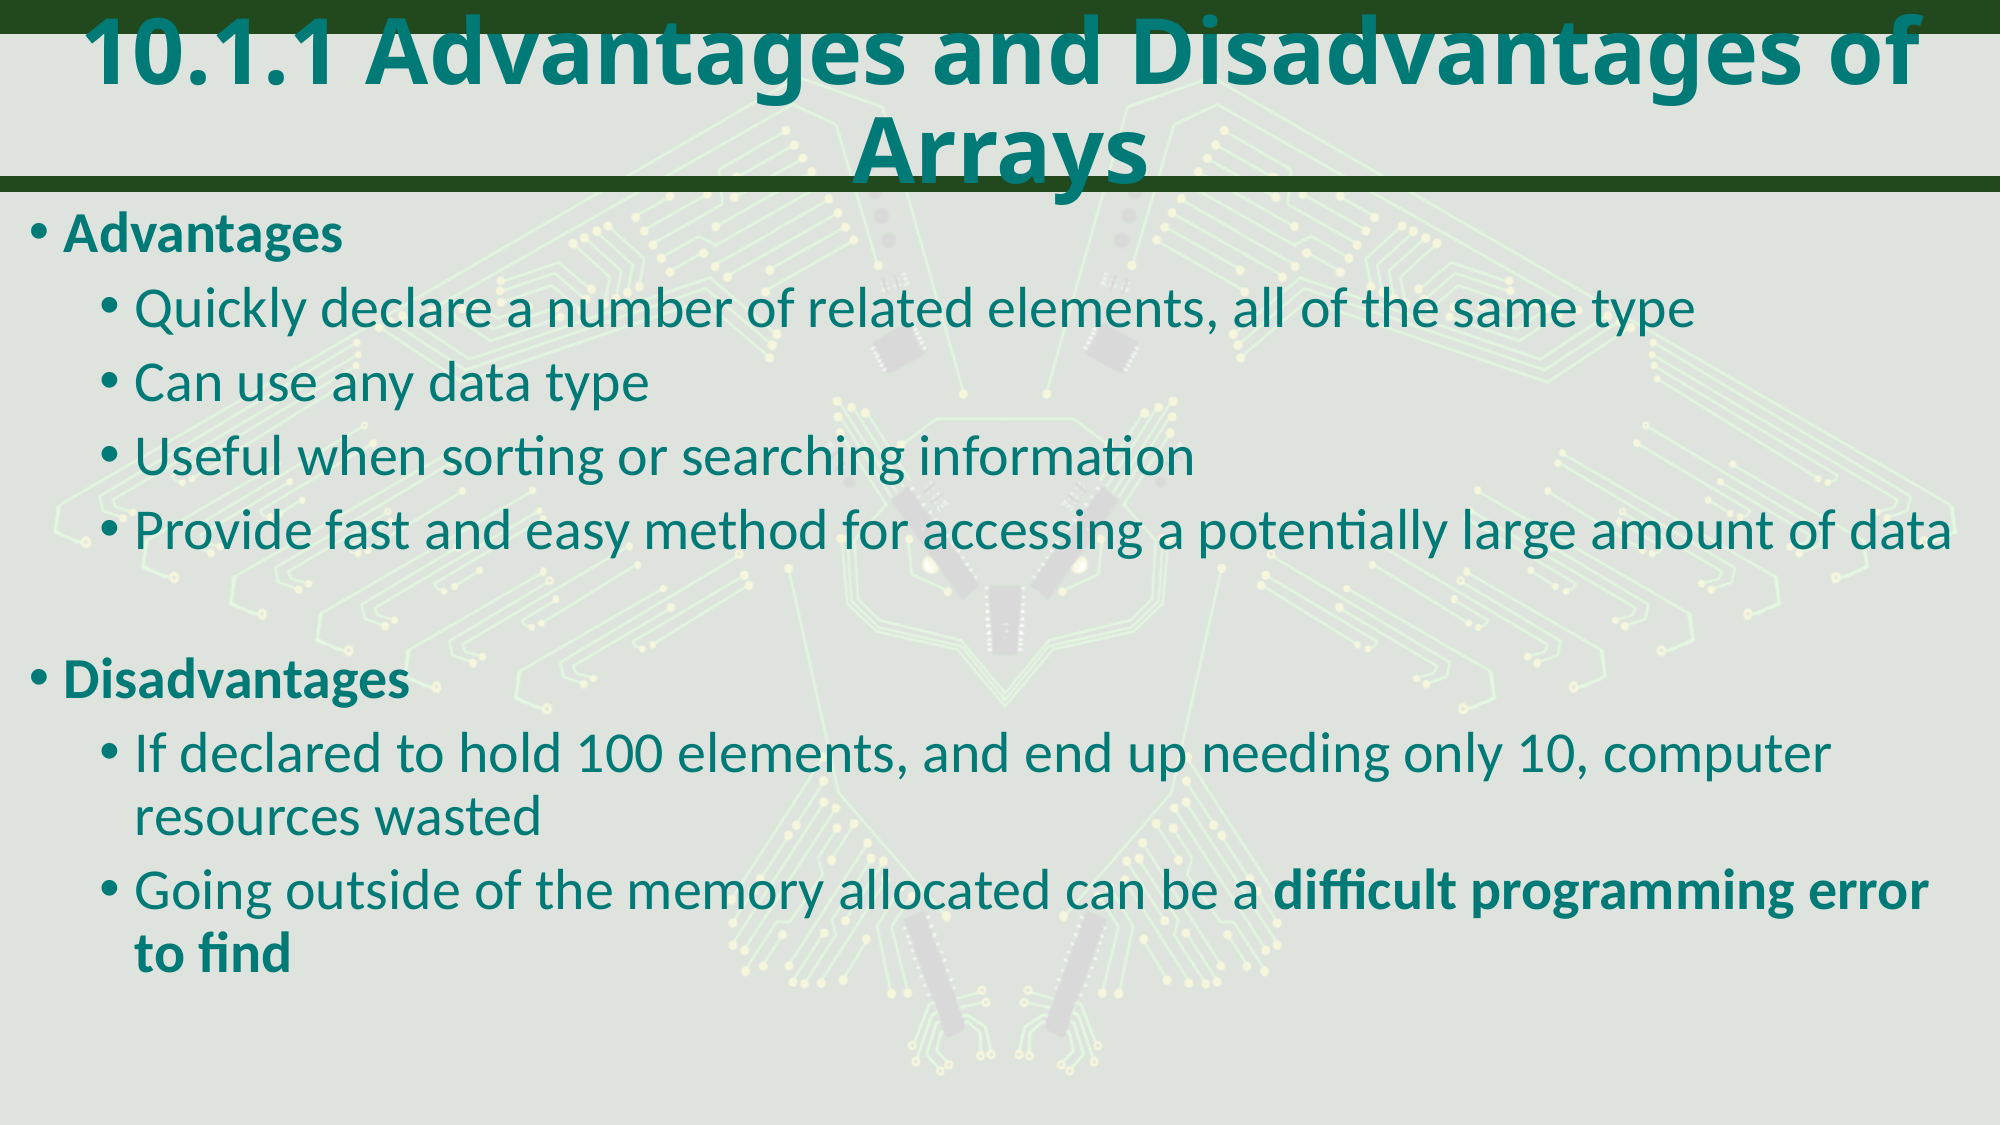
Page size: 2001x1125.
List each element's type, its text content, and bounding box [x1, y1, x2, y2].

list Advantages Quickly declare a number of related elements, all of the same type Can use any data type Useful when sorting or searching information Provide fast and easy method for accessing a potentially large amount of data Disadvantages If declared to hold 100 elements, and end up needing only 10, computer resources wasted Going outside of the memory allocated can be a difficult programming error to find [13, 195, 1989, 1014]
title 10.1.1 Advantages and Disadvantages of Arrays [13, 36, 1989, 173]
